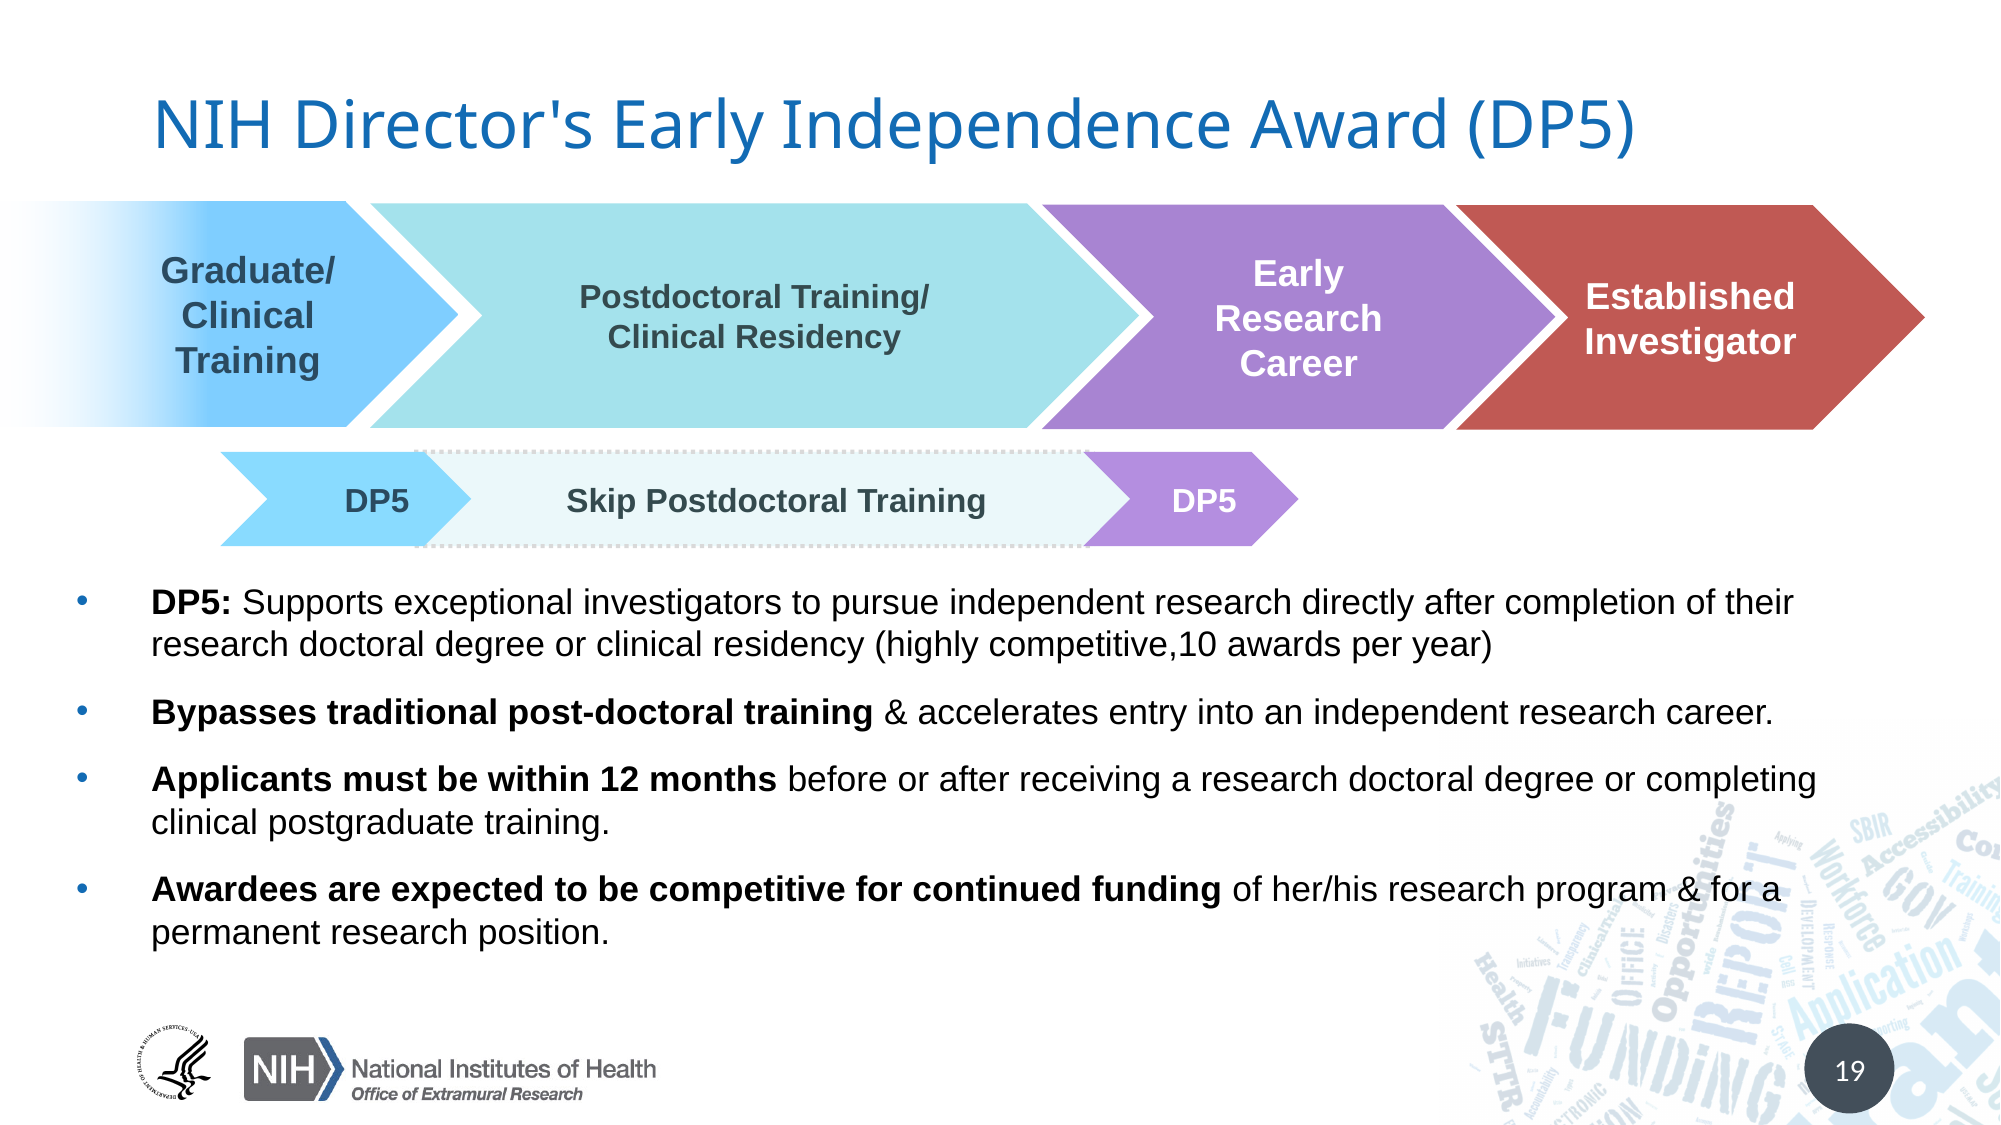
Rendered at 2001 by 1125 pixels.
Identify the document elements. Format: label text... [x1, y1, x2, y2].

text_box DP5 [1080, 450, 1301, 548]
text_box Established Investigator [1453, 204, 1927, 431]
text_box Postdoctoral Training/ Clinical Residency [367, 202, 1141, 429]
picture [233, 1023, 663, 1110]
list DP5: Supports exceptional investigators to pursue independent research directly after completion of their research doctoral degree or clinical residency (highly competitive,10 awards per year) Bypasses traditional post-doctoral training & accelerates entry into an independent research career. Applicants must be within 12 months before or after receiving a research doctoral degree or completing clinical postgraduate training. Awardees are expected to be competitive for continued funding of her/his research program & for a permanent research position. [61, 571, 1883, 978]
text_box Early Research Career [1039, 203, 1557, 431]
text_box DP5 [217, 450, 473, 548]
title NIH Director's Early Independence Award (DP5) [137, 59, 1926, 194]
picture [137, 1025, 211, 1100]
text_box Graduate/ Clinical Training [0, 200, 460, 428]
text_box Skip Postdoctoral Training [425, 450, 1127, 548]
